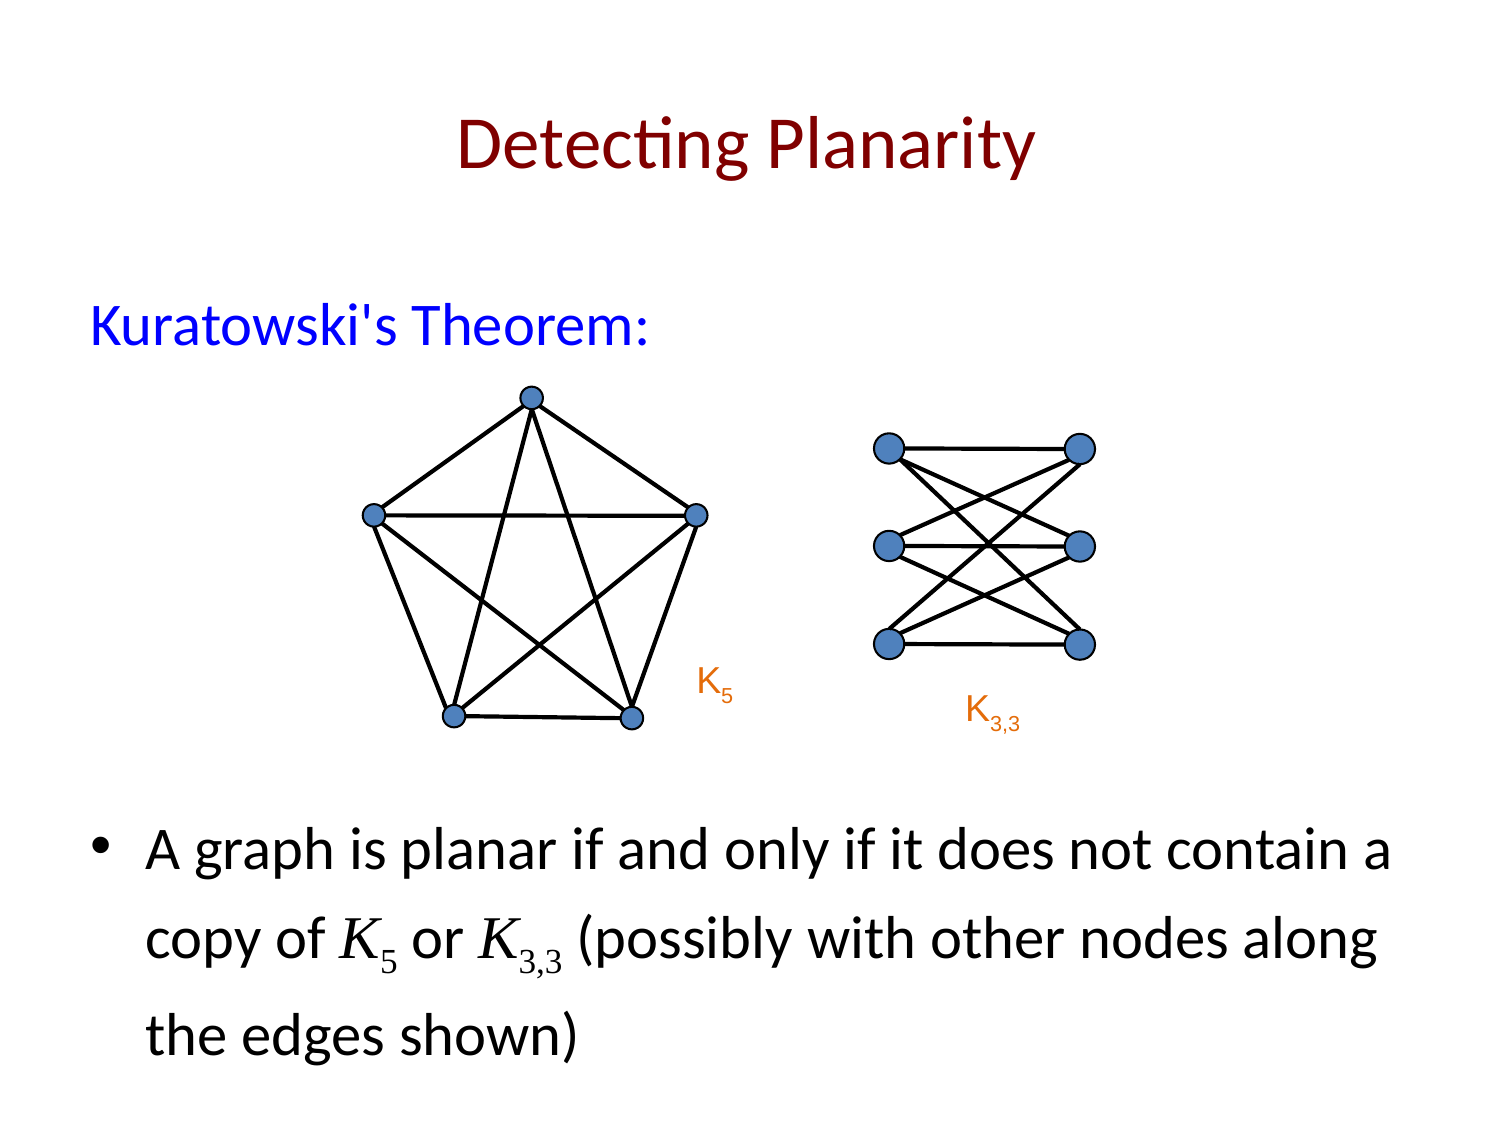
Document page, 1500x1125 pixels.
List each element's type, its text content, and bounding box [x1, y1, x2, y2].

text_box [362, 386, 799, 730]
title Detecting Planarity [75, 45, 1425, 233]
list Kuratowski's Theorem: A graph is planar if and only if it does not contain a copy of K5 or K3,3 (possibly with other nodes along the edges shown) [75, 262, 1425, 1082]
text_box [853, 433, 1132, 743]
